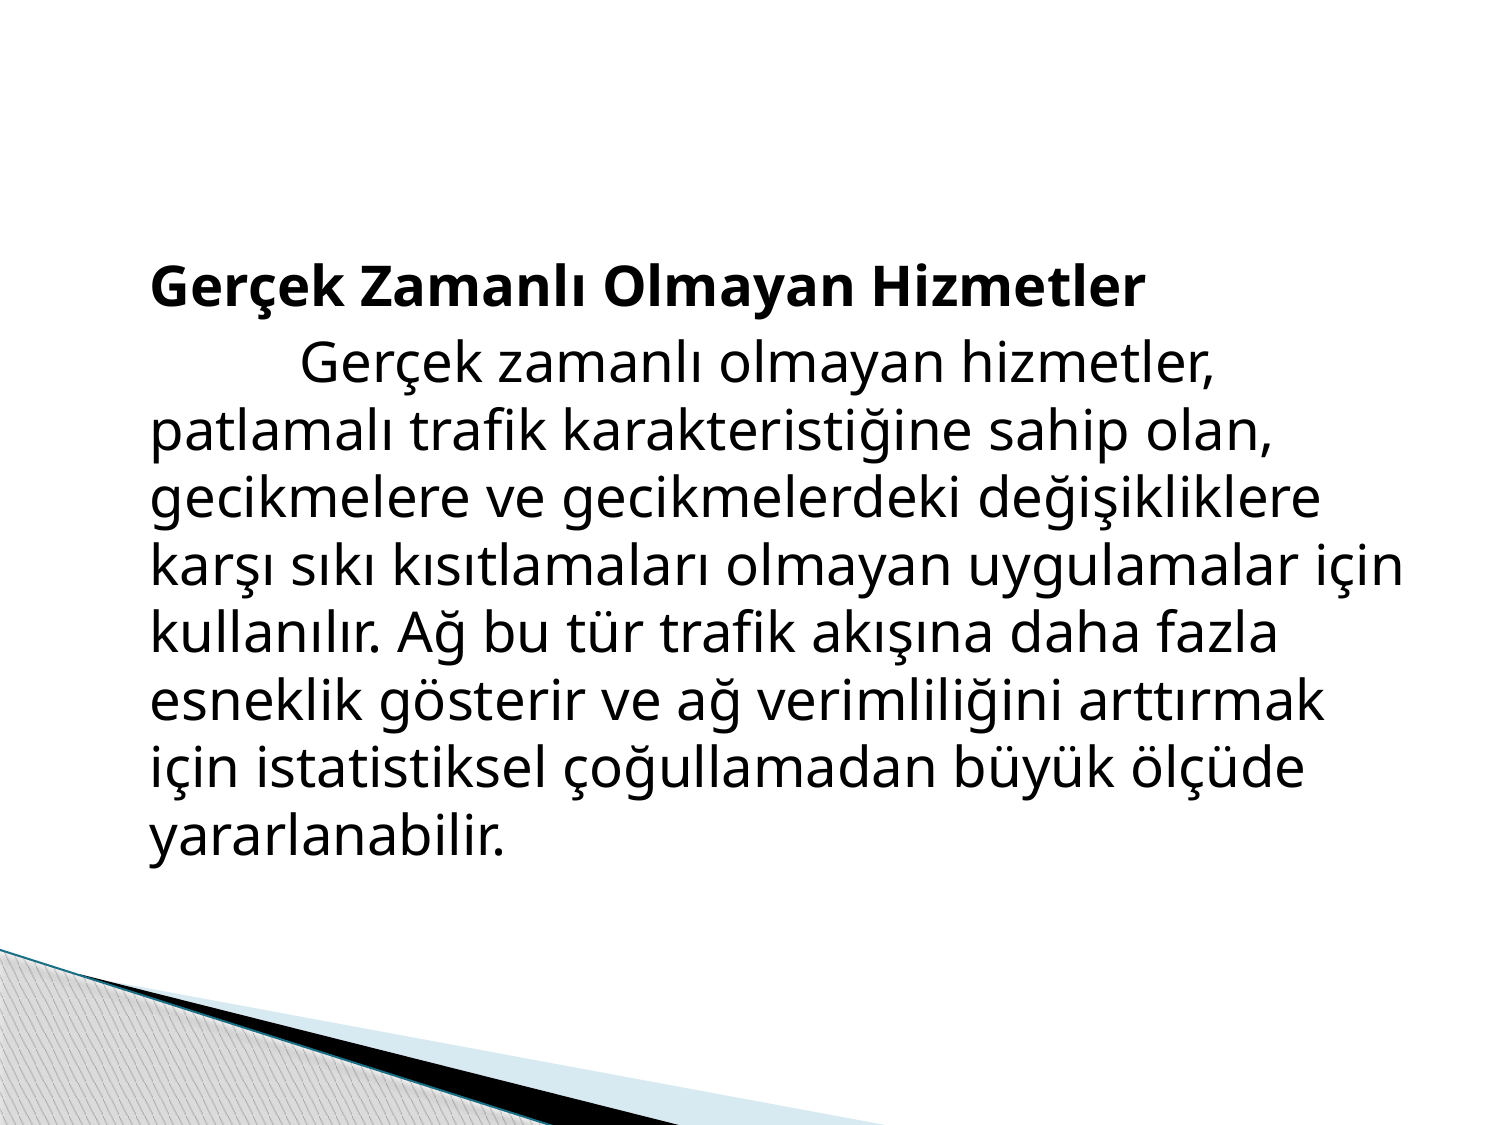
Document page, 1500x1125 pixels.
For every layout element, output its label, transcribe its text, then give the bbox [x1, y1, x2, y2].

list Gerçek Zamanlı Olmayan Hizmetler Gerçek zamanlı olmayan hizmetler, patlamalı trafik karakteristiğine sahip olan, gecikmelere ve gecikmelerdeki değişikliklere karşı sıkı kısıtlamaları olmayan uygulamalar için kullanılır. Ağ bu tür trafik akışına daha fazla esneklik gösterir ve ağ verimliliğini arttırmak için istatistiksel çoğullamadan büyük ölçüde yararlanabilir. [75, 243, 1425, 986]
